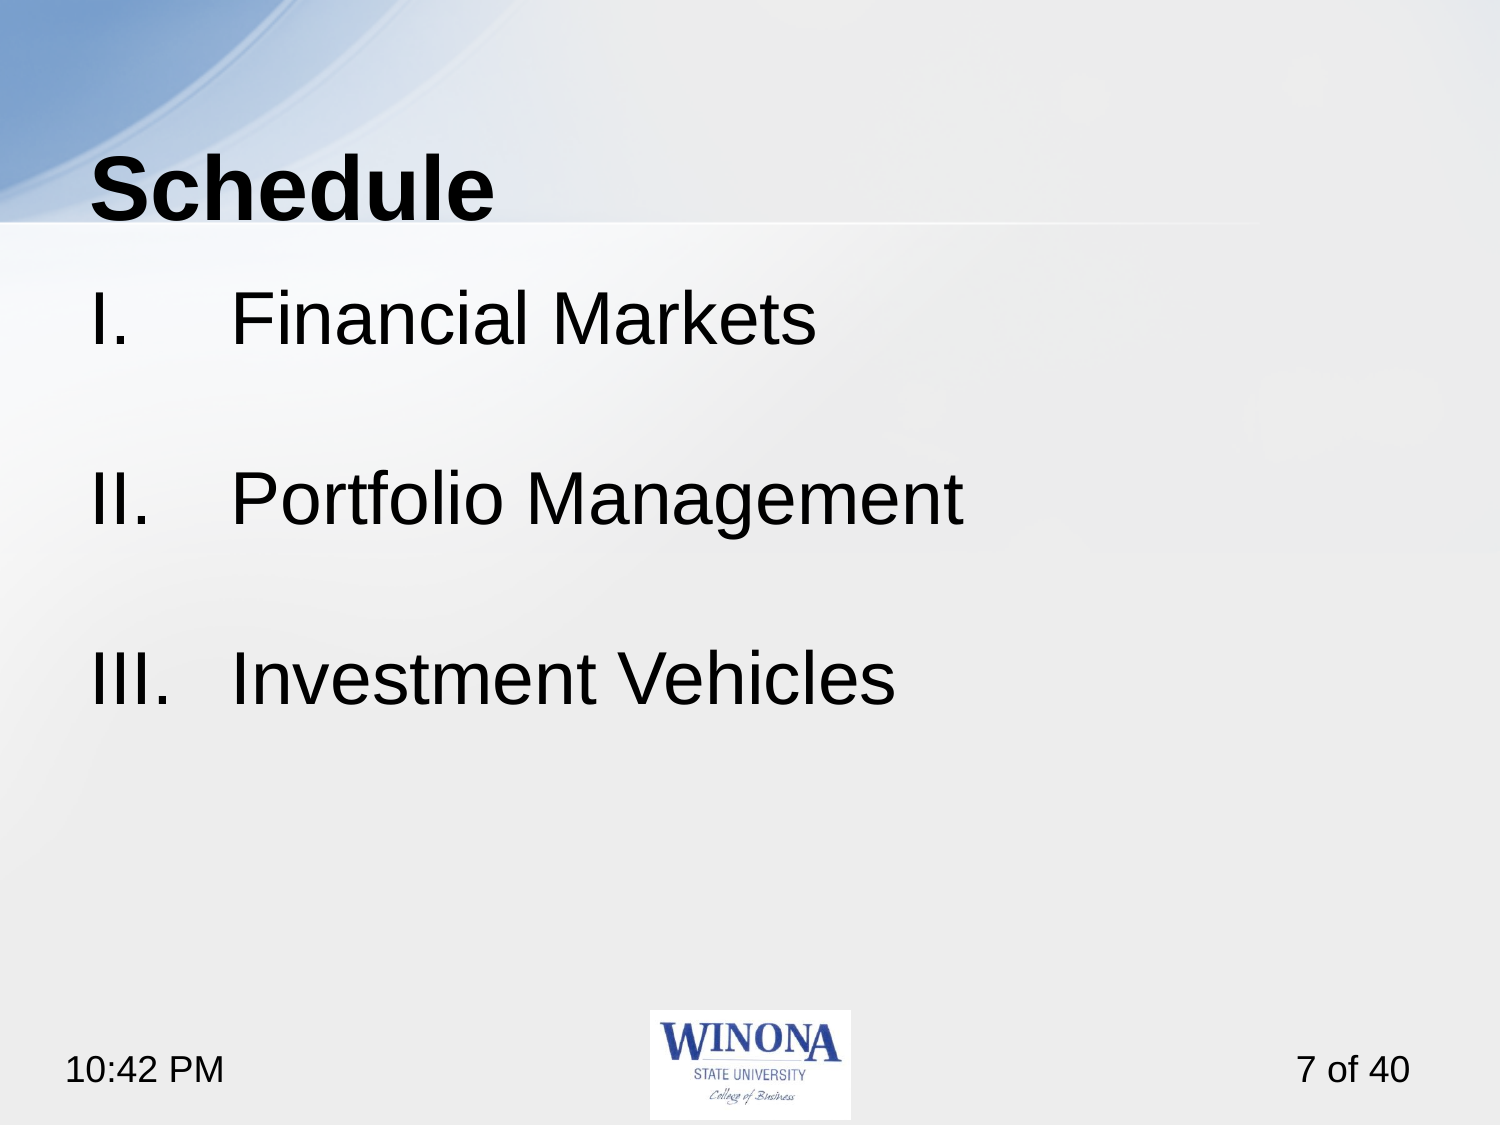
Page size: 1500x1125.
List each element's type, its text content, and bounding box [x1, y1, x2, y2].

picture [0, 0, 1500, 1125]
list Financial Markets Portfolio Management Investment Vehicles [75, 262, 1426, 1005]
title Schedule [75, 58, 1425, 247]
